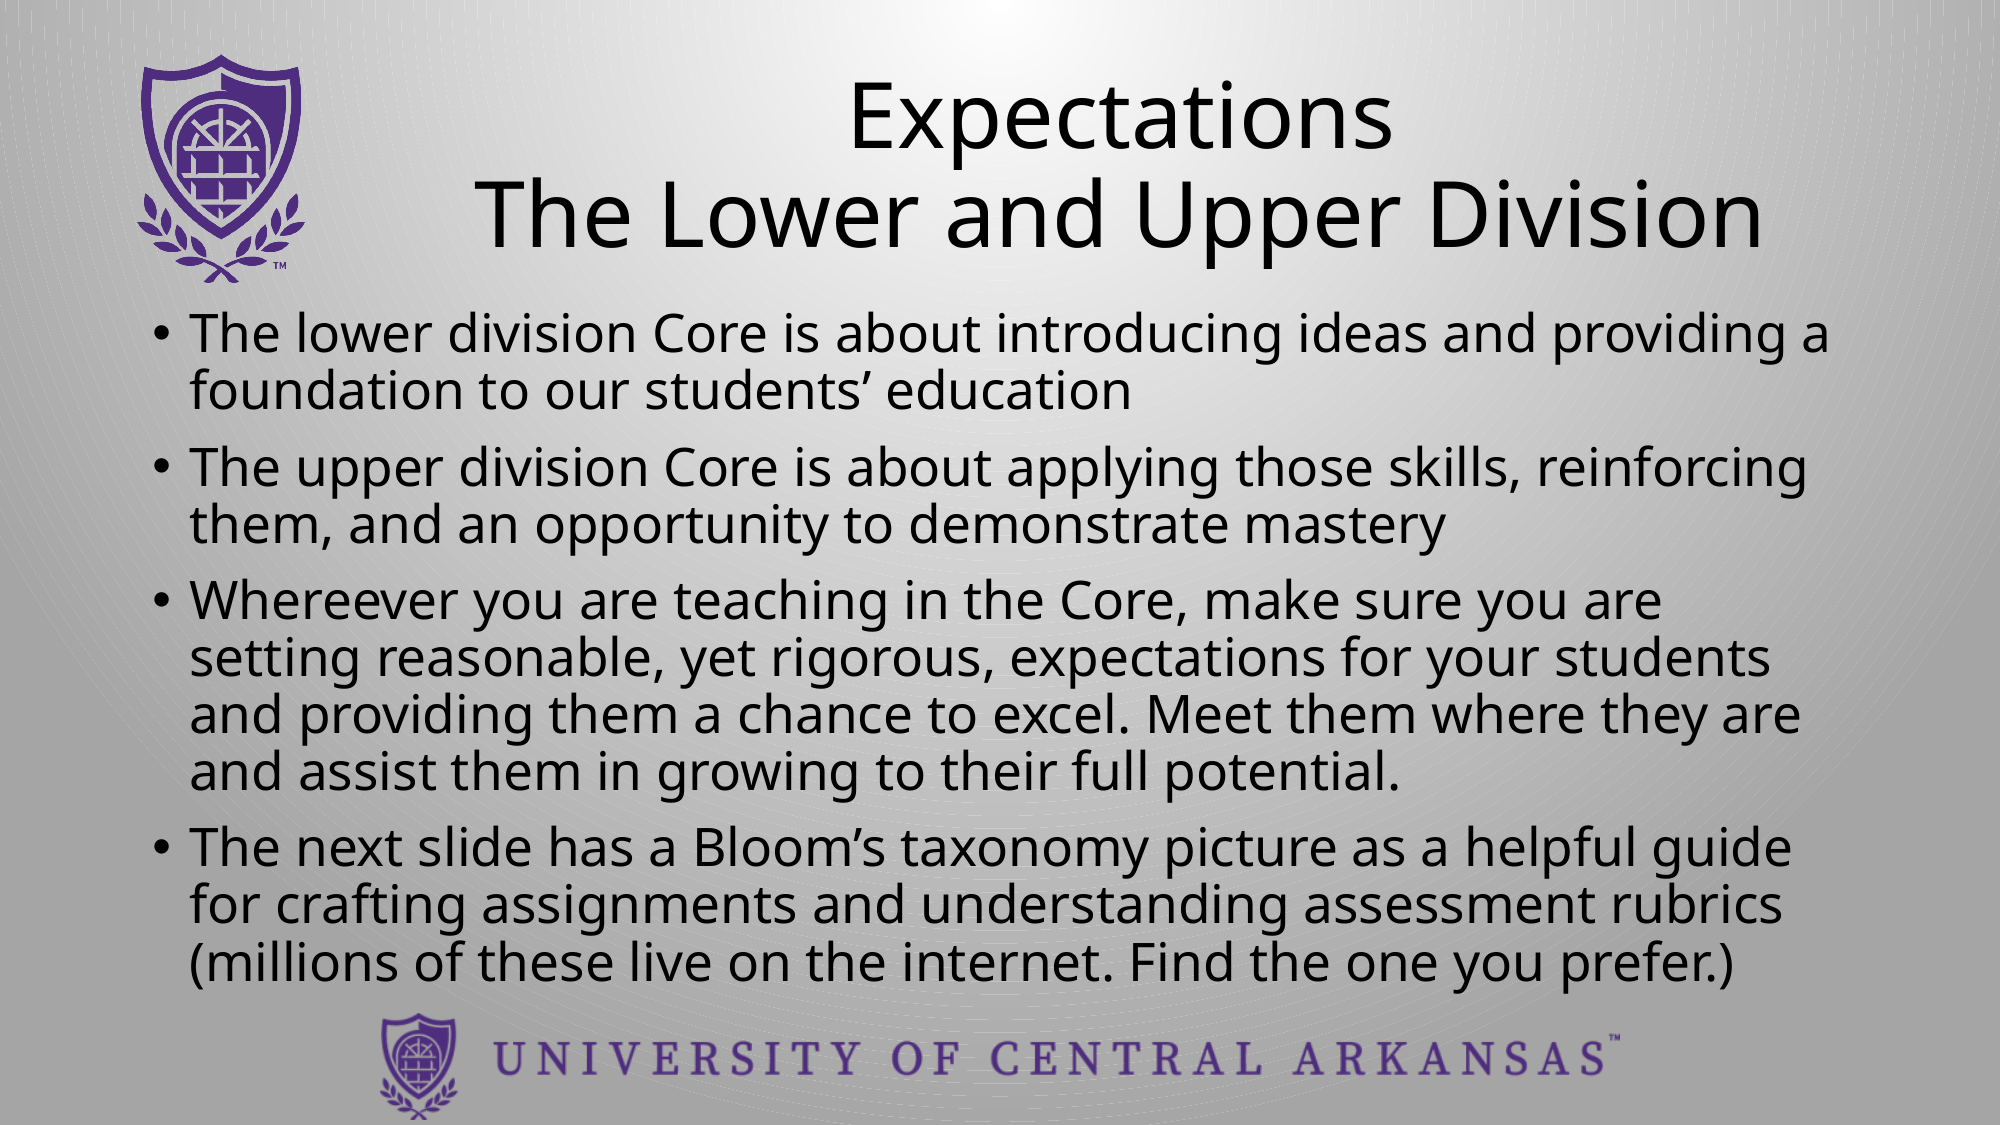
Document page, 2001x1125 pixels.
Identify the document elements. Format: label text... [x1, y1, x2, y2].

picture [137, 54, 305, 283]
list The lower division Core is about introducing ideas and providing a foundation to our students’ education The upper division Core is about applying those skills, reinforcing them, and an opportunity to demonstrate mastery Whereever you are teaching in the Core, make sure you are setting reasonable, yet rigorous, expectations for your students and providing them a chance to excel. Meet them where they are and assist them in growing to their full potential. The next slide has a Bloom’s taxonomy picture as a helpful guide for crafting assignments and understanding assessment rubrics (millions of these live on the internet. Find the one you prefer.) [137, 299, 1863, 1014]
title Expectations The Lower and Upper Division [380, 59, 1863, 278]
picture [380, 1014, 1620, 1120]
